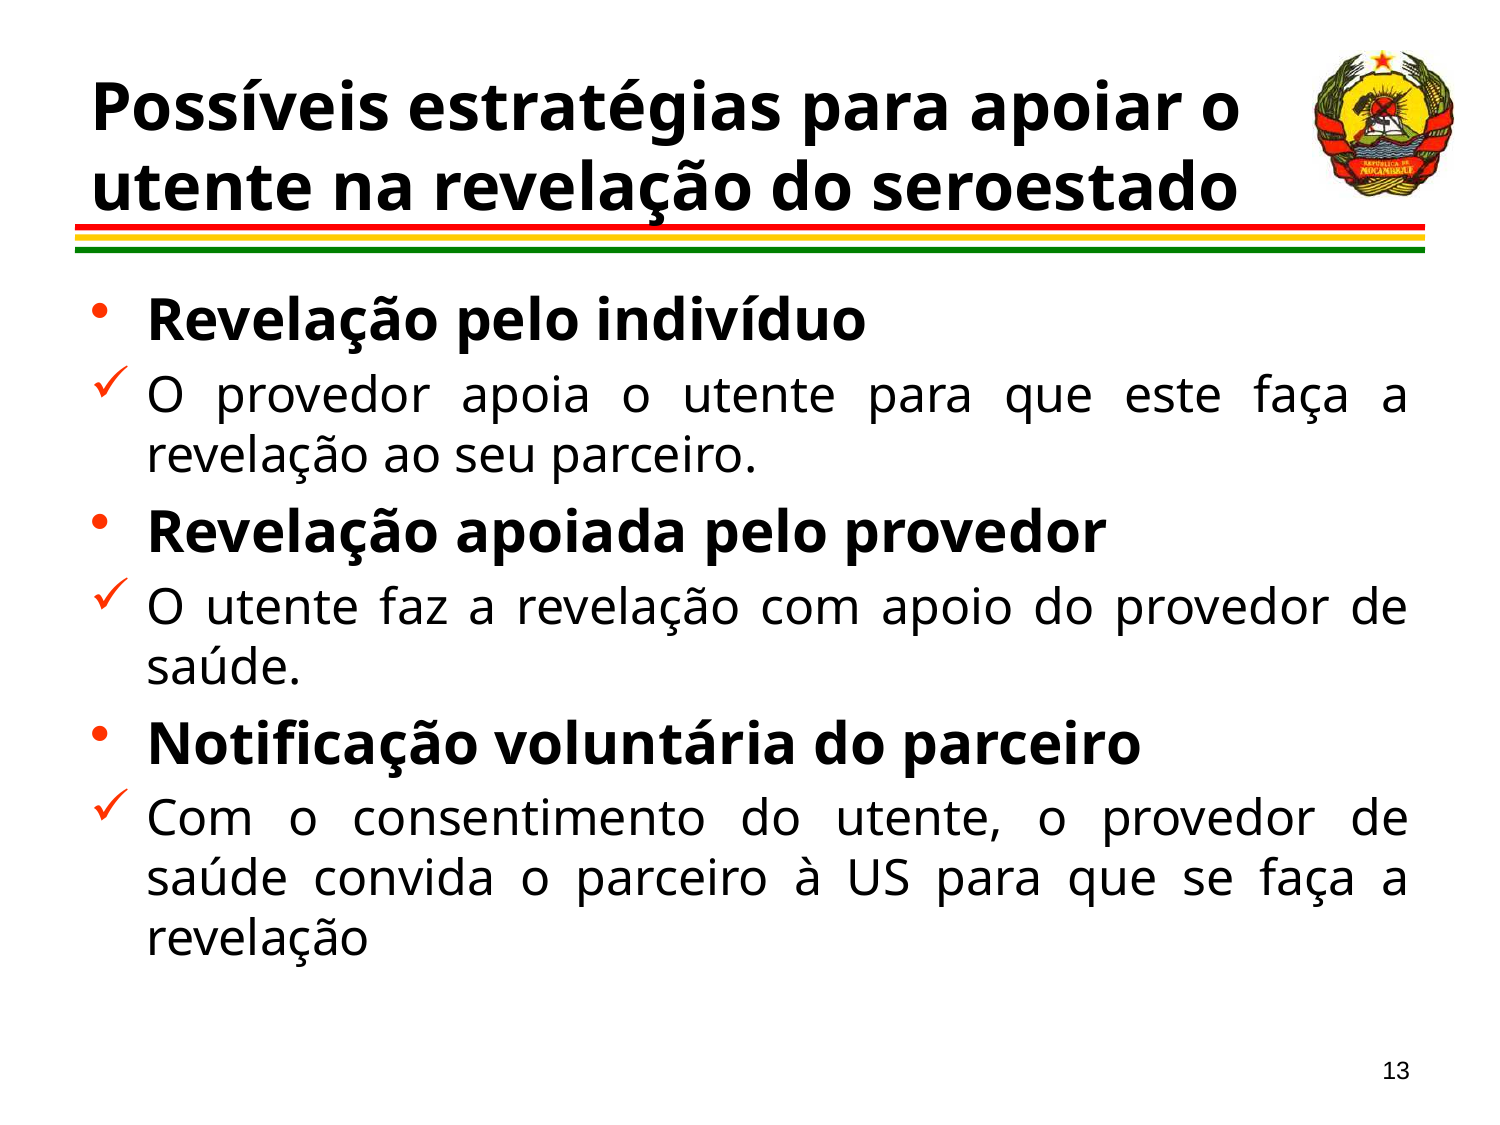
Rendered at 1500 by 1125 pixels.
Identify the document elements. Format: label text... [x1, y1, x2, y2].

picture [1313, 50, 1455, 200]
list Revelação pelo indivíduo O provedor apoia o utente para que este faça a revelação ao seu parceiro. Revelação apoiada pelo provedor O utente faz a revelação com apoio do provedor de saúde. Notificação voluntária do parceiro Com o consentimento do utente, o provedor de saúde convida o parceiro à US para que se faça a revelação [74, 274, 1426, 1013]
title Possíveis estratégias para apoiar o utente na revelação do seroestado [74, 49, 1313, 238]
